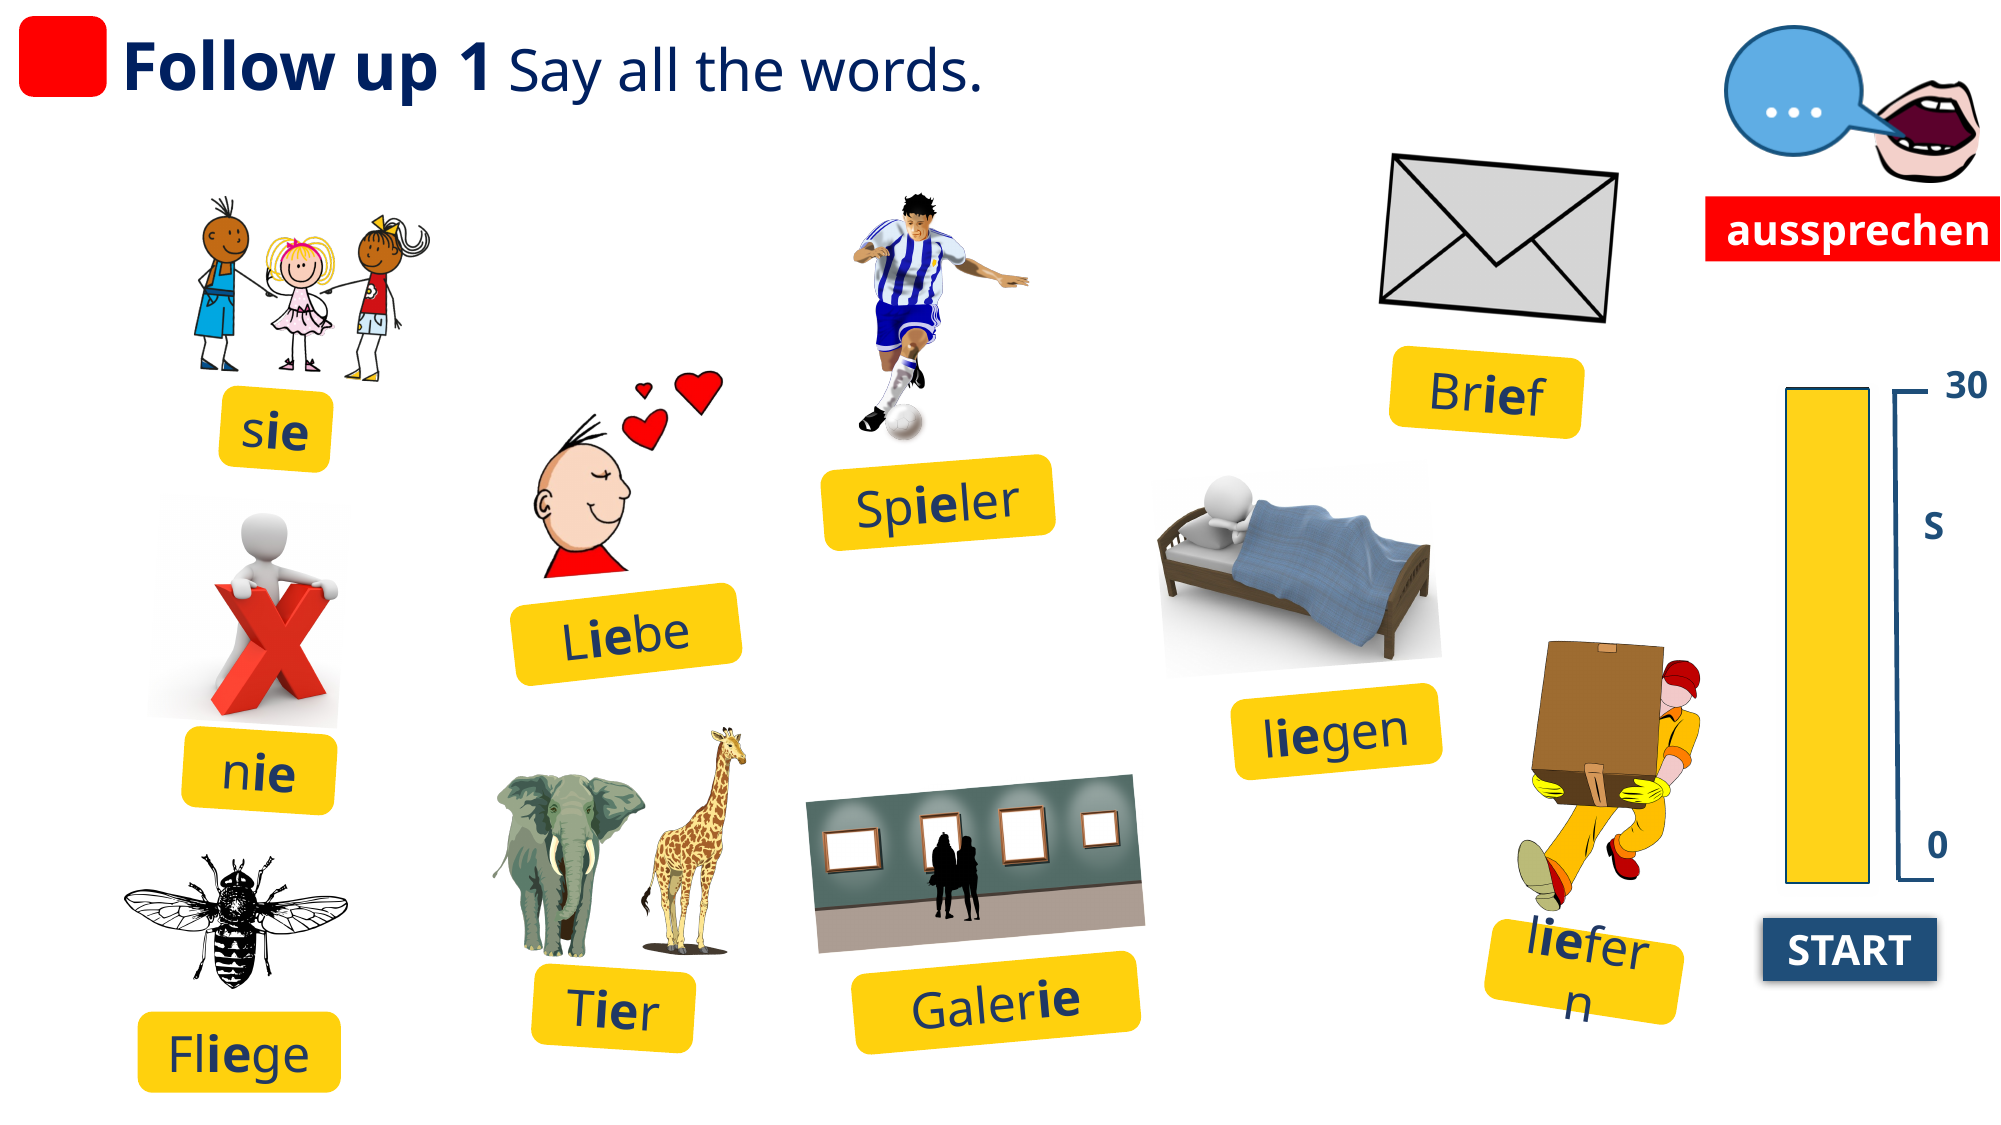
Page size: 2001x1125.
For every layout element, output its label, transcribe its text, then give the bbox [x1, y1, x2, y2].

picture [803, 760, 1155, 958]
text_box nie [181, 730, 338, 816]
picture [147, 494, 351, 729]
picture [1378, 152, 1619, 324]
text_box sie [218, 385, 334, 473]
picture [192, 195, 432, 384]
text_box liegen [1230, 683, 1443, 781]
text_box Follow up 1 [121, 26, 592, 113]
text_box [1786, 389, 1869, 884]
text_box S [1908, 494, 1997, 555]
picture [1719, 24, 1980, 183]
text_box 0 [1912, 813, 2000, 874]
picture [511, 370, 738, 580]
text_box Liebe [510, 582, 743, 686]
title aussprechen [1726, 191, 2000, 273]
picture [489, 724, 756, 961]
text_box Fliege [137, 1011, 341, 1093]
text_box START [1762, 917, 1937, 981]
text_box [1705, 196, 1726, 262]
picture [1151, 459, 1442, 679]
picture [839, 184, 1043, 449]
picture [123, 854, 348, 989]
text_box Galerie [851, 952, 1142, 1055]
text_box Brief [1389, 345, 1585, 439]
text_box Say all the words. [493, 25, 1320, 104]
text_box 30 [1930, 353, 2000, 414]
text_box [20, 17, 106, 96]
text_box liefern [1484, 919, 1685, 1025]
text_box Spieler [820, 454, 1056, 551]
text_box Tier [531, 966, 697, 1054]
picture [1514, 637, 1705, 921]
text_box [1894, 398, 1899, 881]
